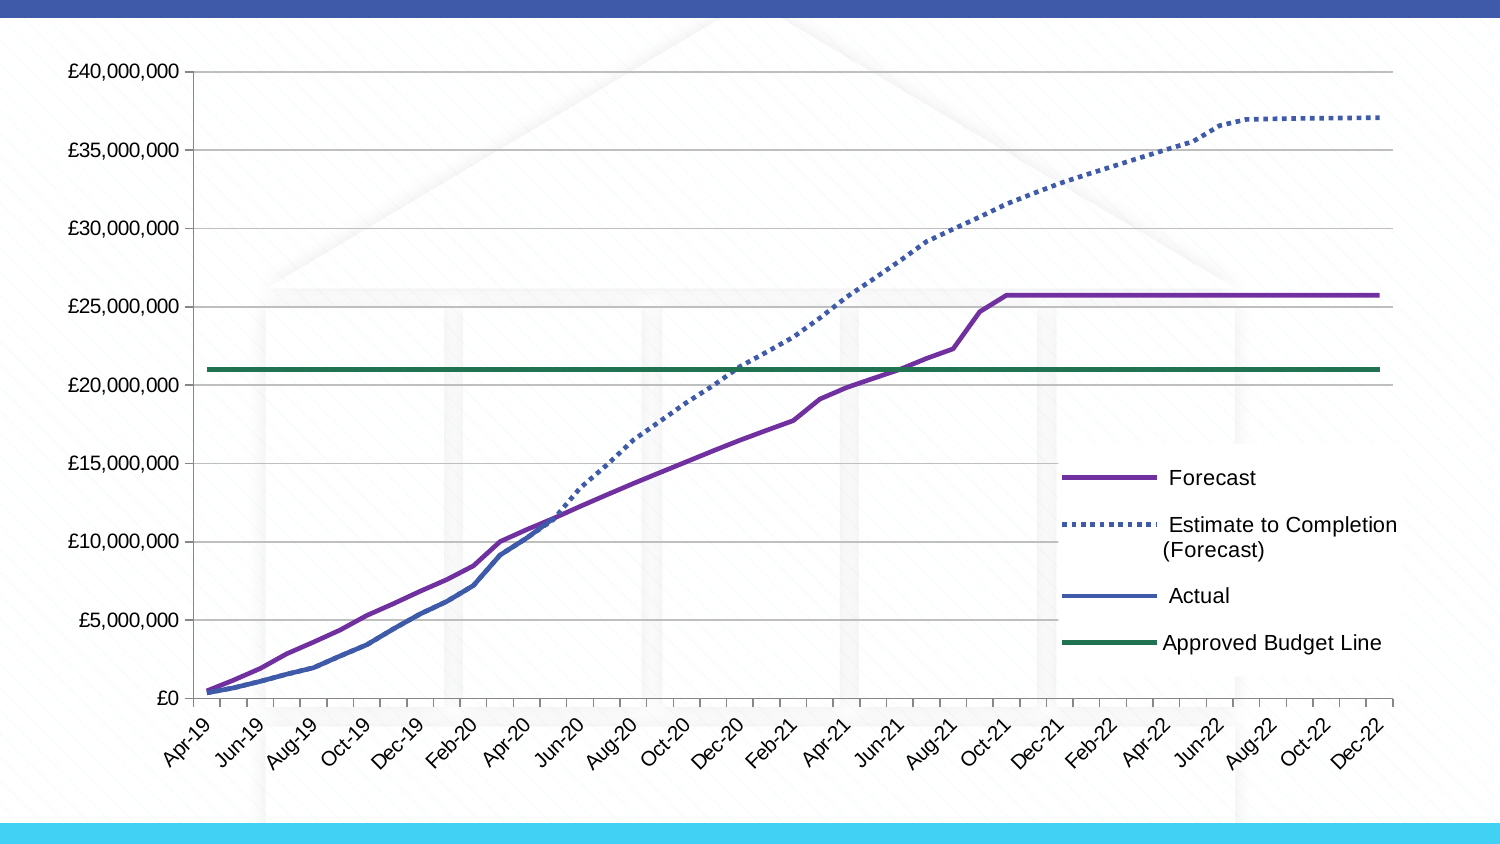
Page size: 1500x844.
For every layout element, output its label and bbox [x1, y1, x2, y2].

chart [52, 43, 1448, 803]
picture [0, 0, 1500, 844]
